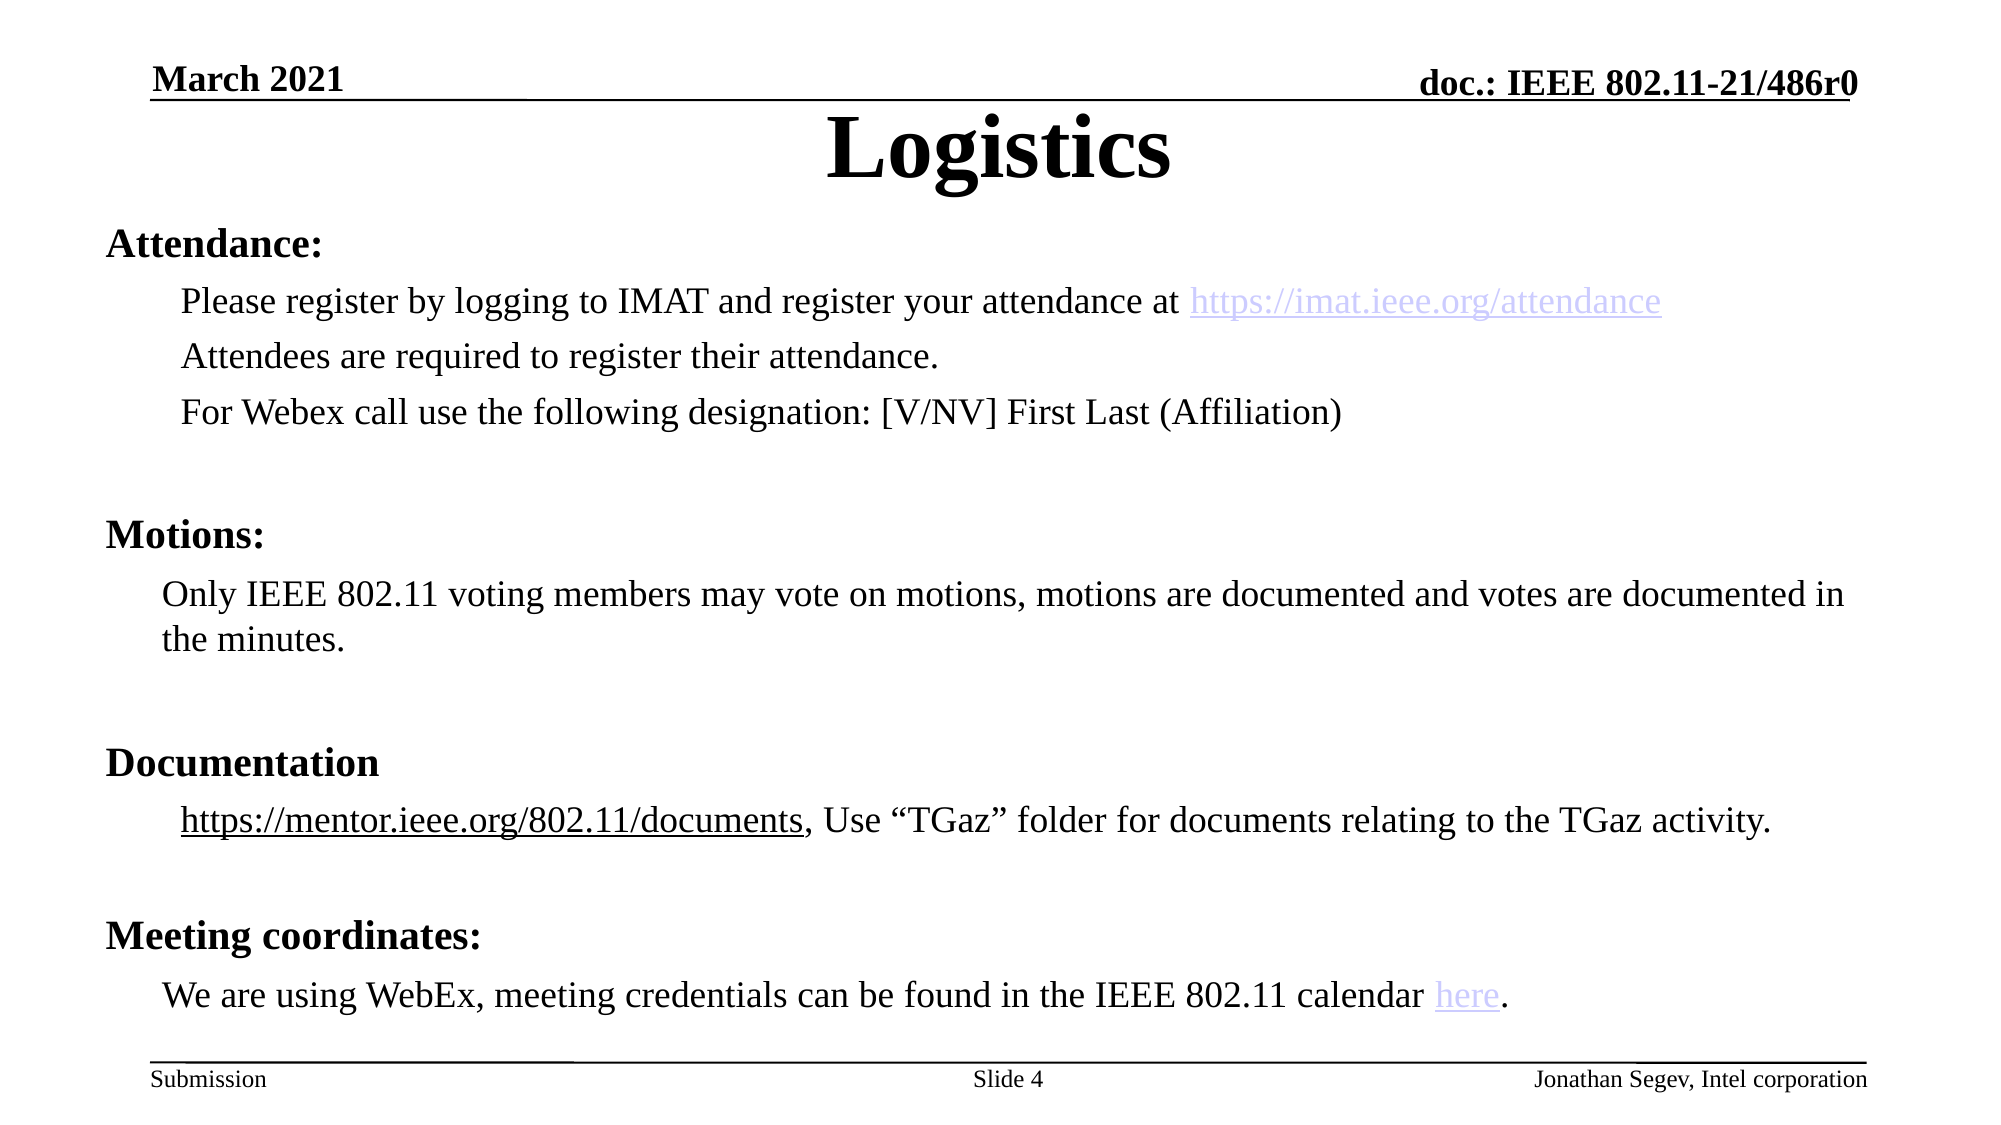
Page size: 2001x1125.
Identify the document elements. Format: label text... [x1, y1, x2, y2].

footer Jonathan Segev, Intel corporation [1171, 1061, 1869, 1093]
list Attendance: Please register by logging to IMAT and register your attendance at https://imat.ieee.org/attendance Attendees are required to register their attendance. For Webex call use the following designation: [V/NV] First Last (Affiliation) Motions: Only IEEE 802.11 voting members may vote on motions, motions are documented and votes are documented in the minutes. Documentation https://mentor.ieee.org/802.11/documents, Use “TGaz” folder for documents relating to the TGaz activity. Meeting coordinates: We are using WebEx, meeting credentials can be found in the IEEE 802.11 calendar here. [90, 207, 1898, 1000]
title Logistics [149, 112, 1850, 170]
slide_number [152, 54, 563, 100]
slide_number Slide 4 [950, 1061, 1067, 1123]
